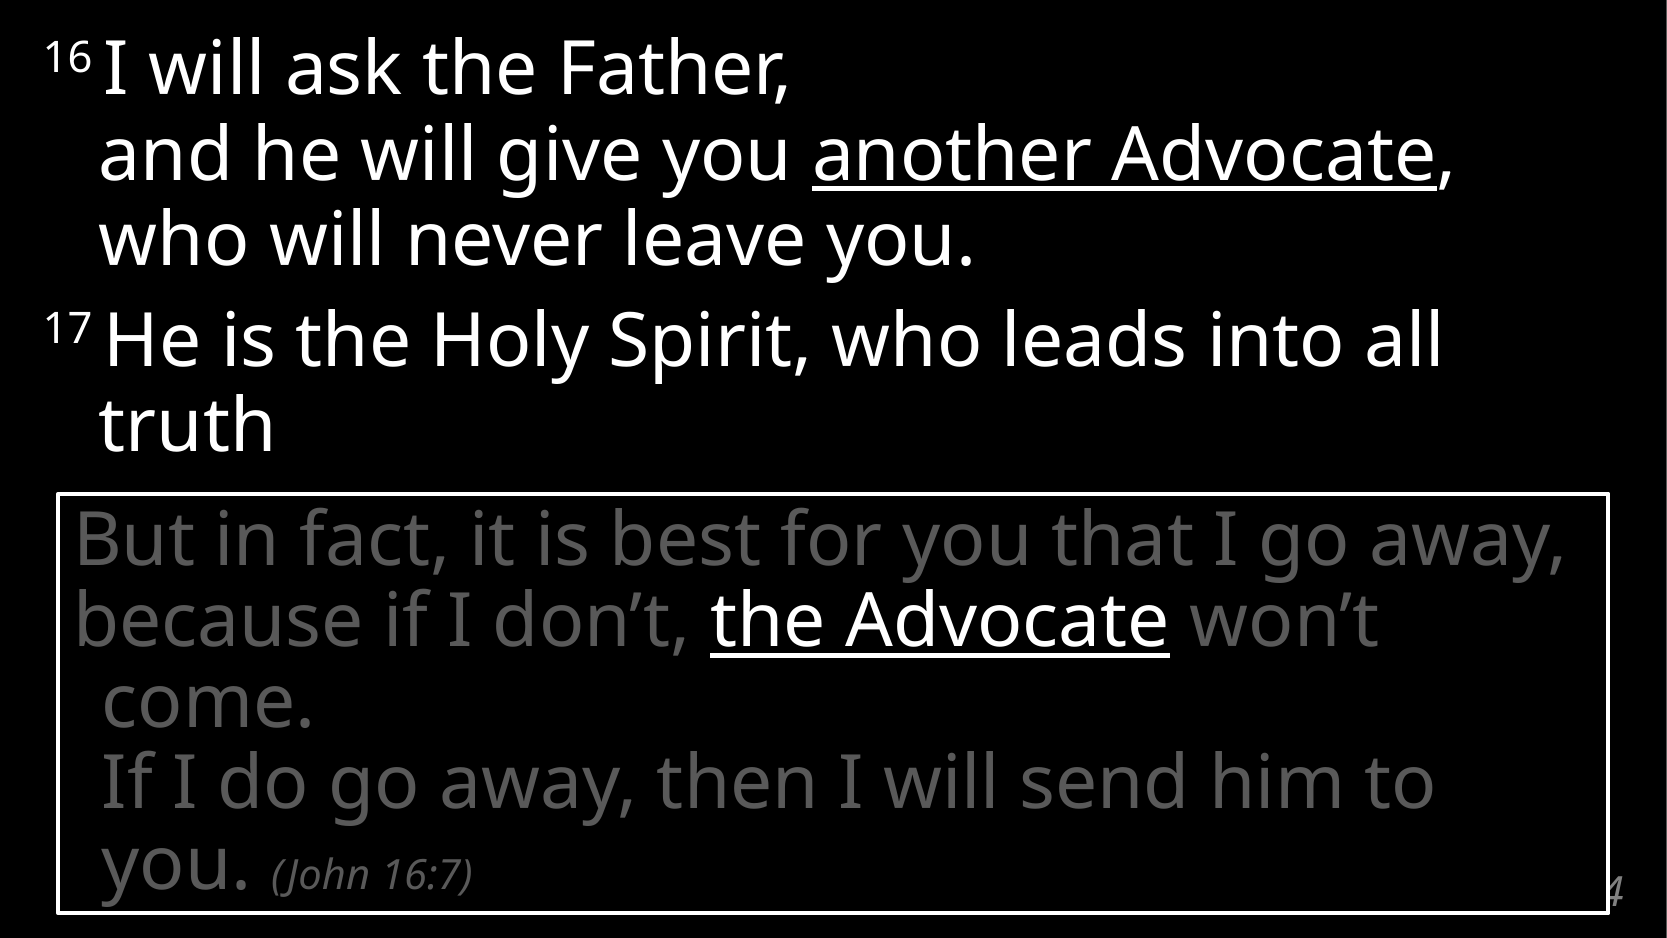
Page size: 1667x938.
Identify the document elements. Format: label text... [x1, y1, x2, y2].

title John 14 [1058, 834, 1640, 923]
text_box But in fact, it is best for you that I go away, because if I don’t, the Advocate won’t come. If I do go away, then I will send him to you. (John 16:7) [58, 493, 1609, 914]
list 16 I will ask the Father, and he will give you another Advocate, who will never leave you. 17 He is the Holy Spirit, who leads into all truth [27, 18, 1640, 813]
